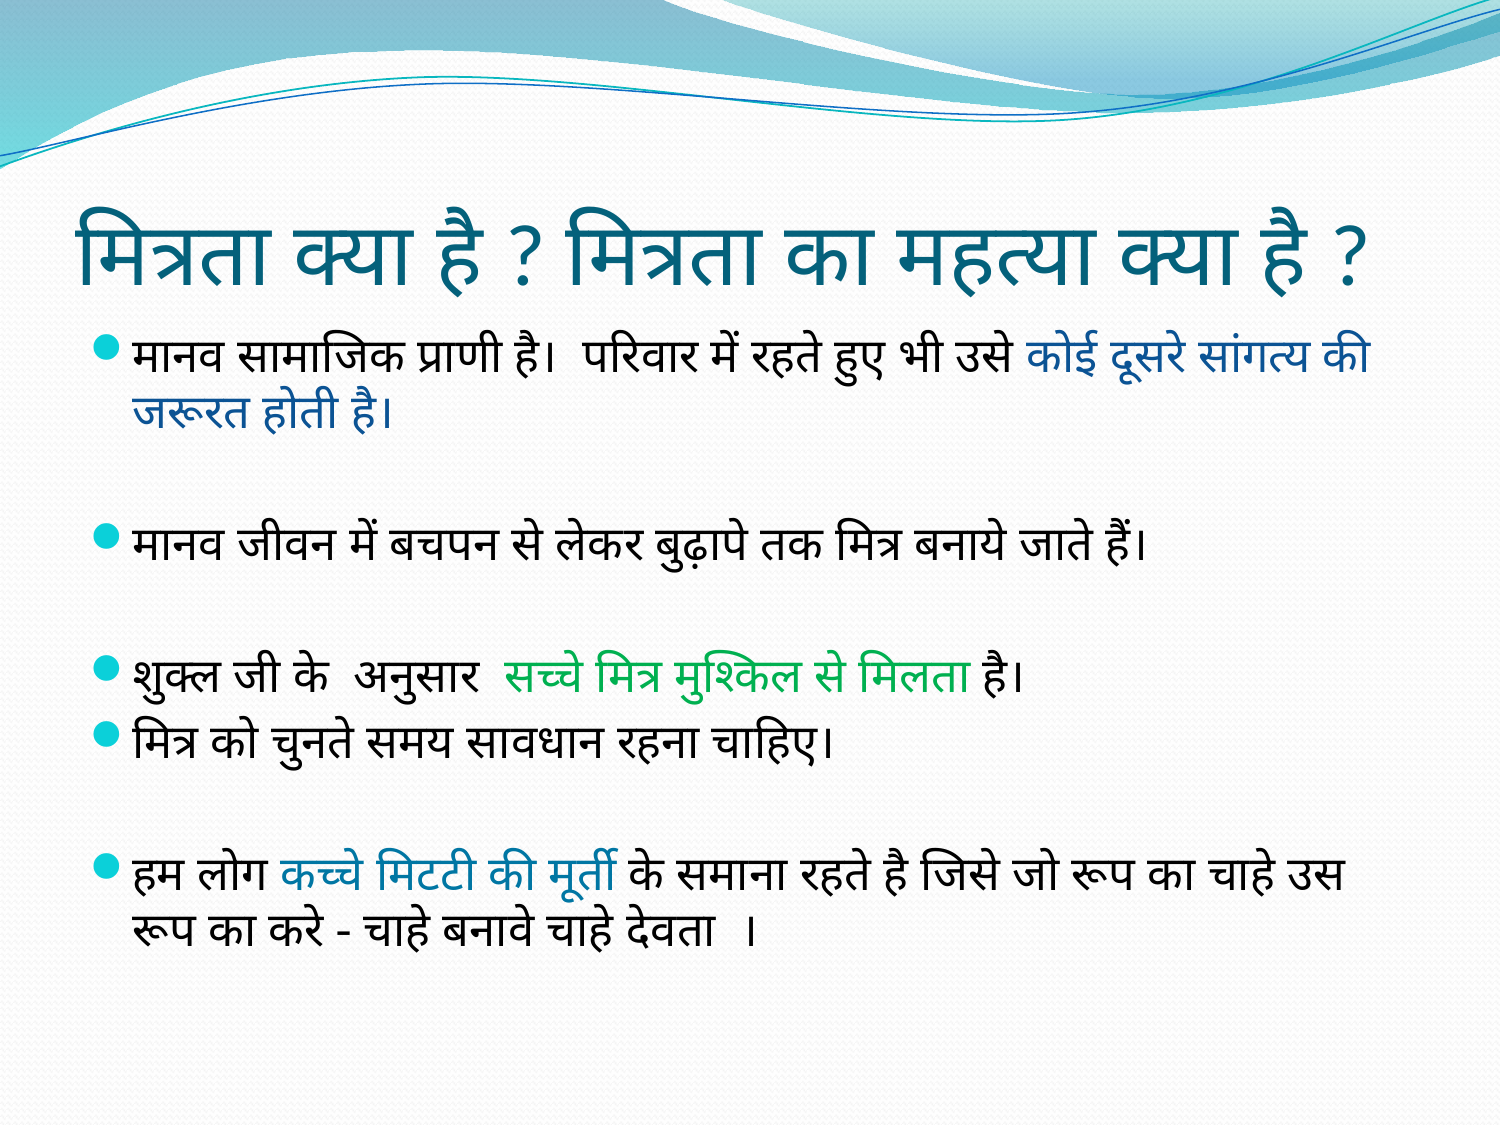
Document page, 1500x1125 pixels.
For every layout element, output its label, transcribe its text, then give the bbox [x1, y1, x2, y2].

list मानव सामाजिक प्राणी है। परिवार में रहते हुए भी उसे कोई दूसरे सांगत्य की जरूरत होती है। मानव जीवन में बचपन से लेकर बुढ़ापे तक मित्र बनाये जाते हैं। शुक्ल जी के अनुसार सच्चे मित्र मुश्किल से मिलता है। मित्र को चुनते समय सावधान रहना चाहिए। हम लोग कच्चे मिटटी की मूर्ती के समाना रहते है जिसे जो रूप का चाहे उस रूप का करे - चाहे बनावे चाहे देवता । [75, 317, 1425, 1038]
title मित्रता क्या है ? मित्रता का महत्या क्या है ? [75, 115, 1425, 303]
